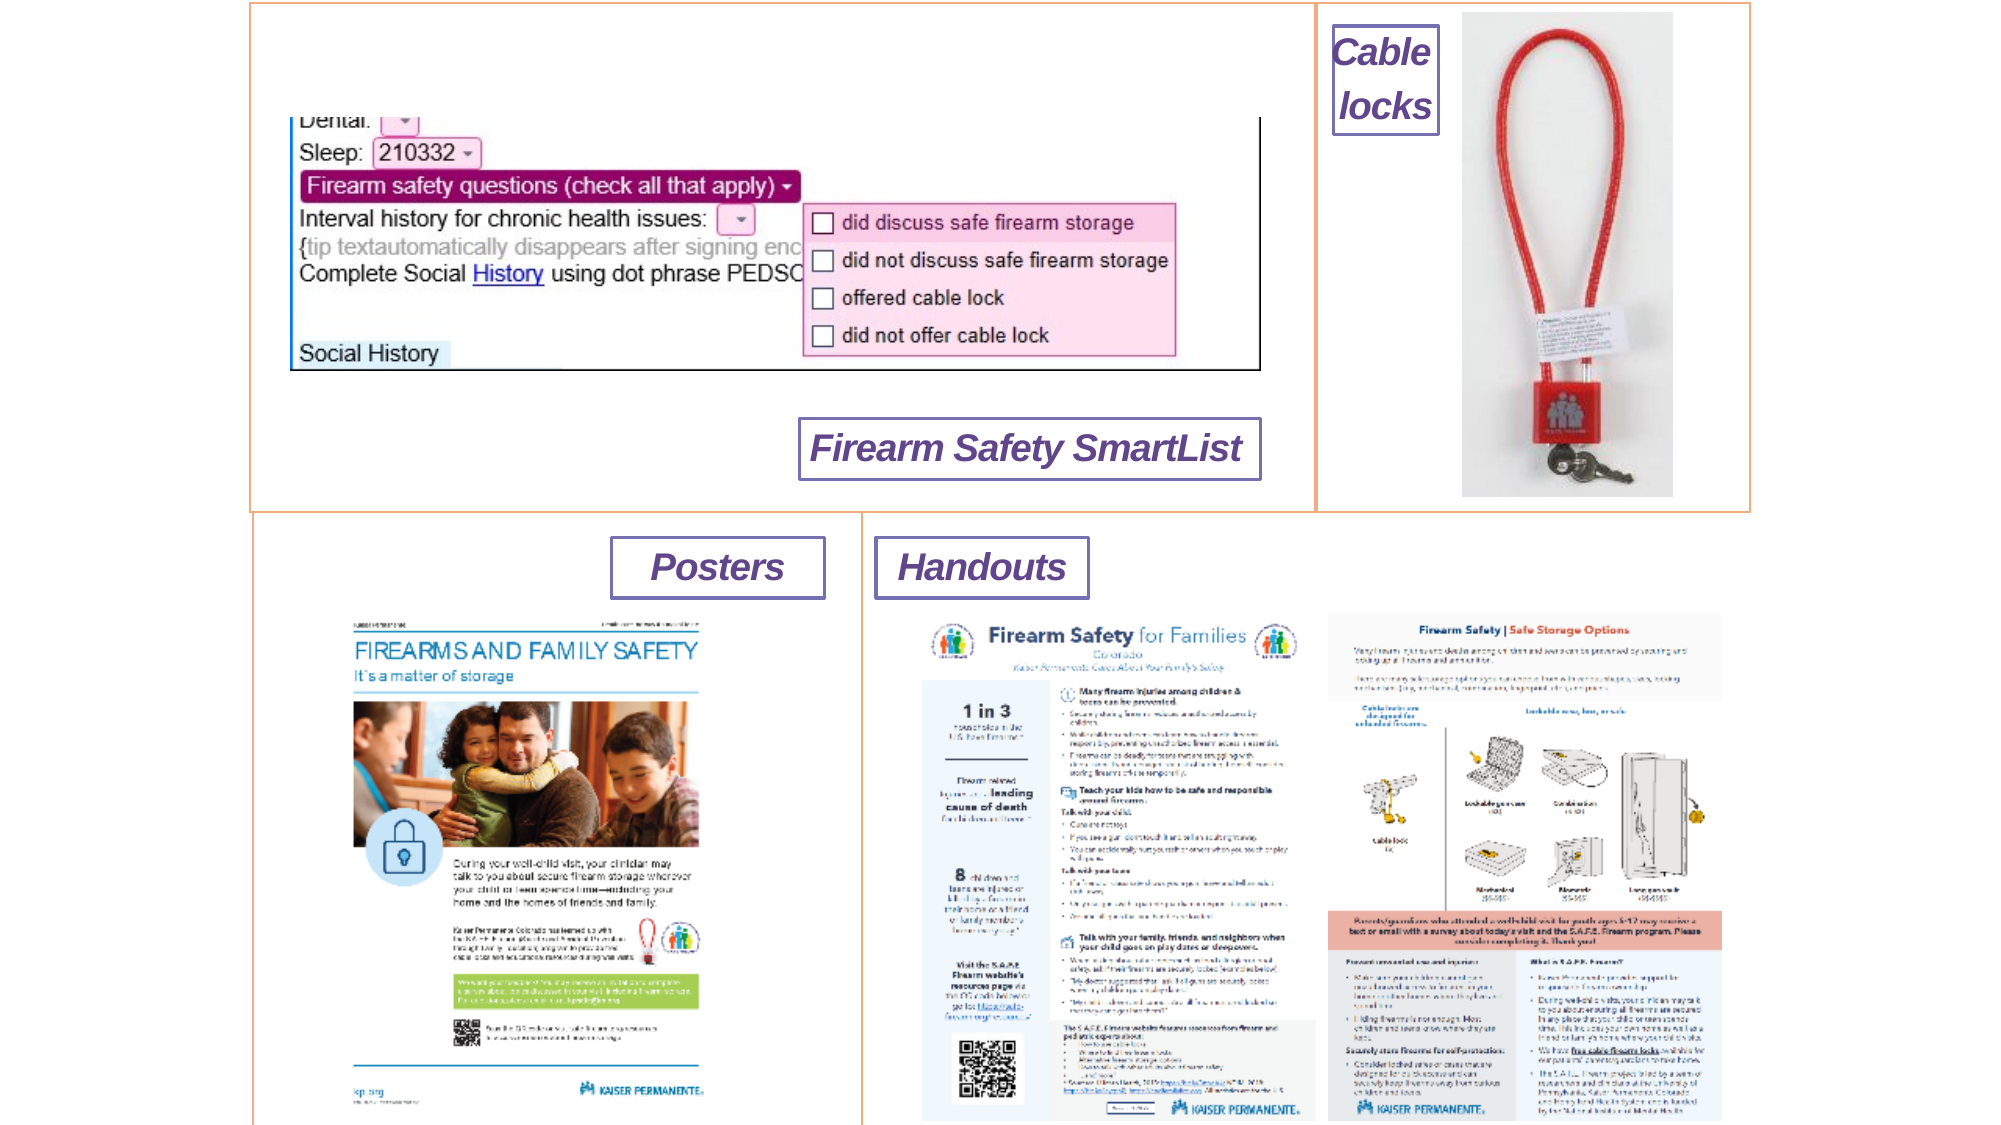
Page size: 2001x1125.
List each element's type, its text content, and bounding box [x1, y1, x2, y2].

text_box [863, 911, 1676, 1125]
text_box Cable locks [1333, 25, 1439, 135]
text_box [1314, 2, 1751, 513]
picture [290, 117, 1261, 371]
text_box Handouts [876, 537, 1089, 598]
text_box Posters [611, 537, 825, 598]
text_box [249, 2, 1314, 513]
picture [1328, 612, 1723, 1121]
text_box [252, 511, 863, 1125]
text_box Firearm Safety SmartList [799, 418, 1261, 480]
picture [332, 603, 721, 1109]
picture [921, 610, 1316, 1121]
picture [1462, 12, 1673, 497]
